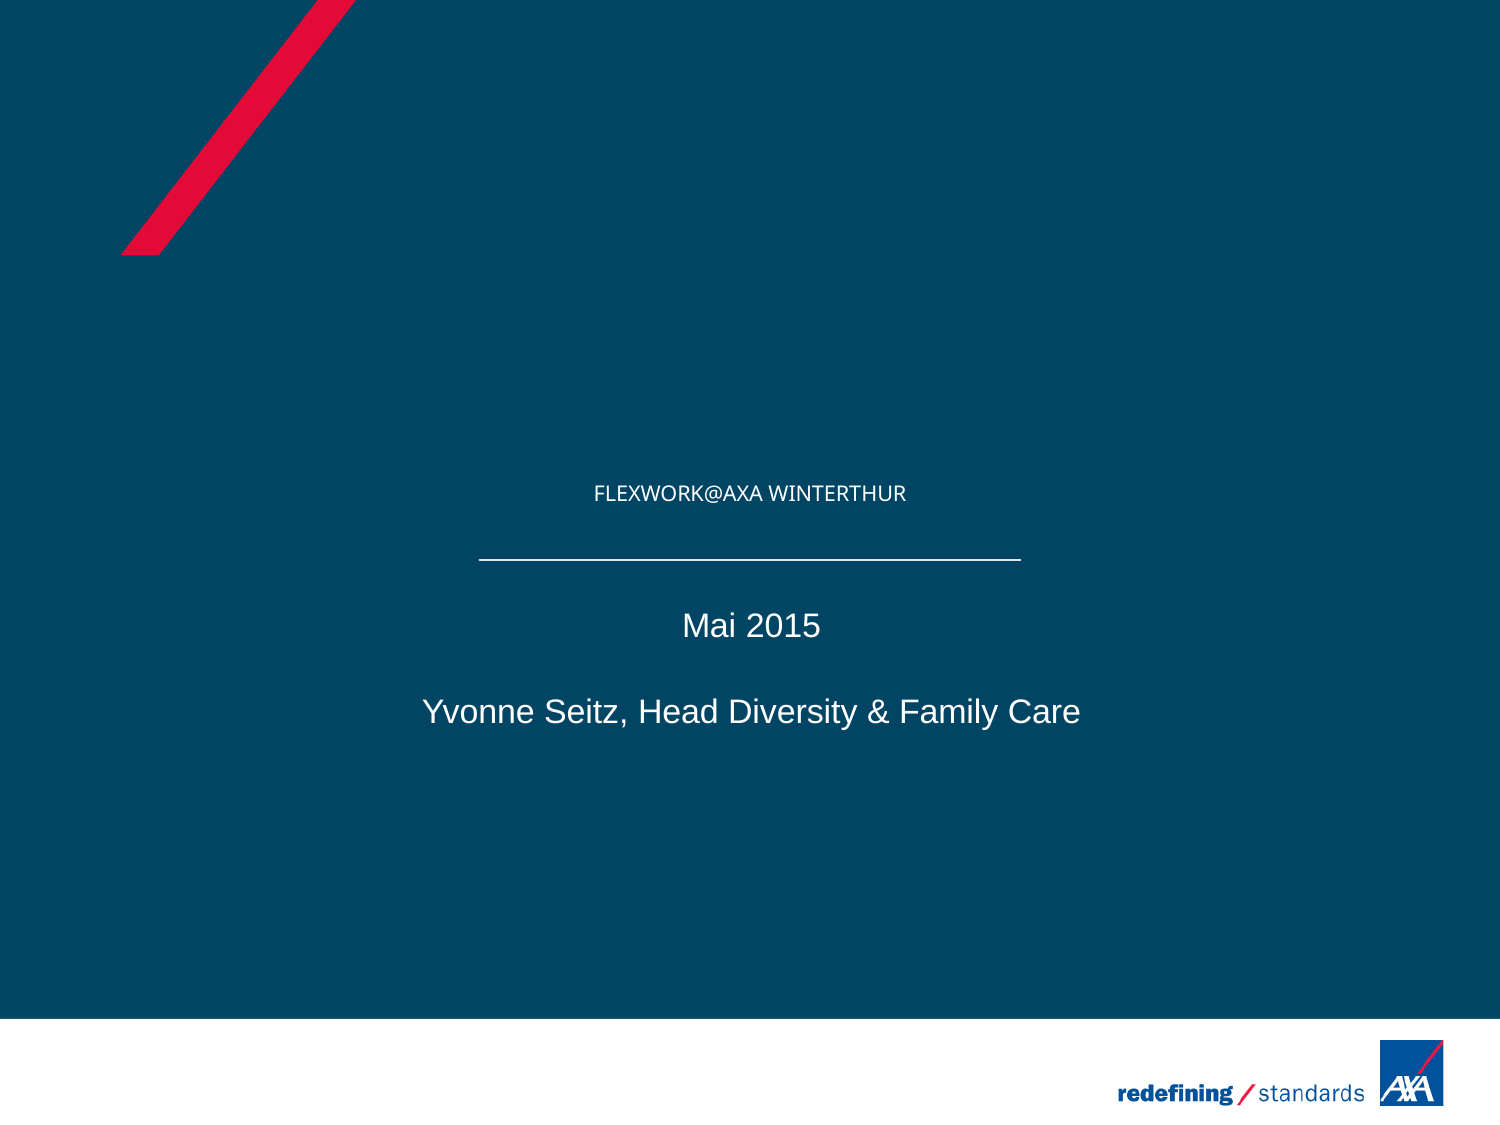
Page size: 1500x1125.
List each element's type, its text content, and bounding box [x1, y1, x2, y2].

title FlexWork@AXA Winterthur [58, 318, 1442, 506]
list Mai 2015 Yvonne Seitz, Head Diversity & Family Care [59, 603, 1444, 730]
